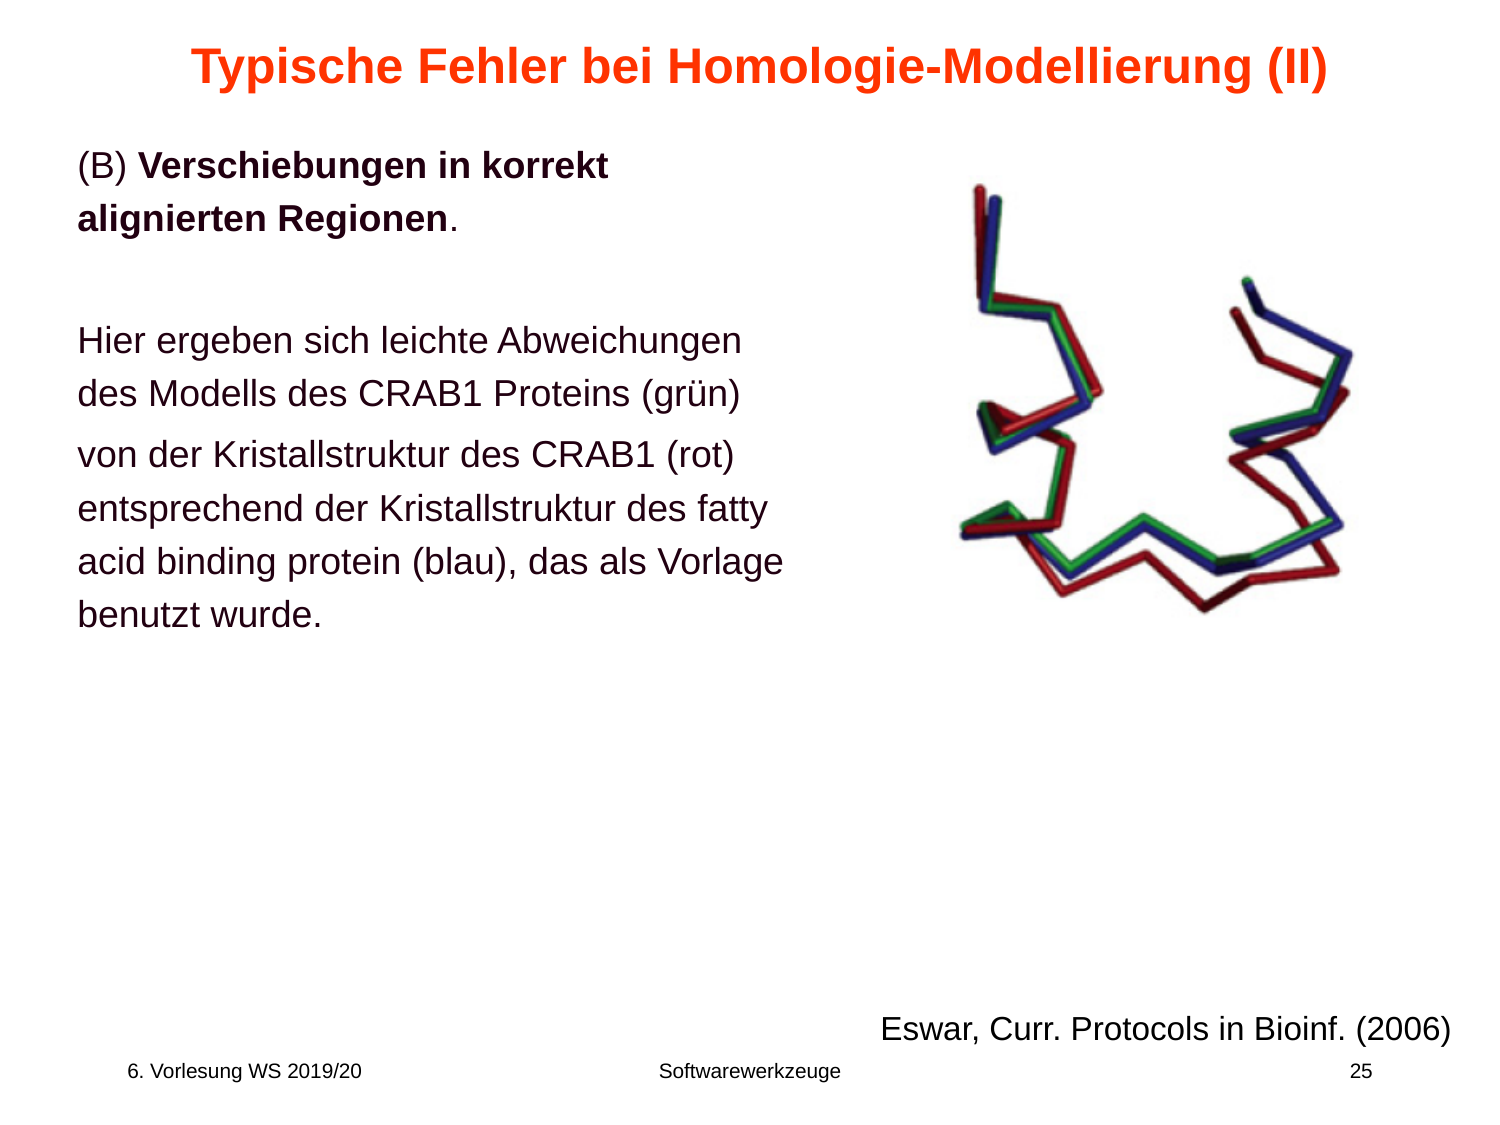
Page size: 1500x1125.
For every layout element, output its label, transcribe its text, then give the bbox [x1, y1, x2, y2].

list (B) Verschiebungen in korrekt alignierten Regionen. Hier ergeben sich leichte Abweichungen des Modells des CRAB1 Proteins (grün) von der Kristallstruktur des CRAB1 (rot) entsprechend der Kristallstruktur des fatty acid binding protein (blau), das als Vorlage benutzt wurde. [62, 125, 800, 713]
title Typische Fehler bei Homologie-Modellierung (II) [50, 31, 1471, 96]
picture [899, 174, 1418, 643]
text_box Eswar, Curr. Protocols in Bioinf. (2006) [865, 999, 1468, 1055]
